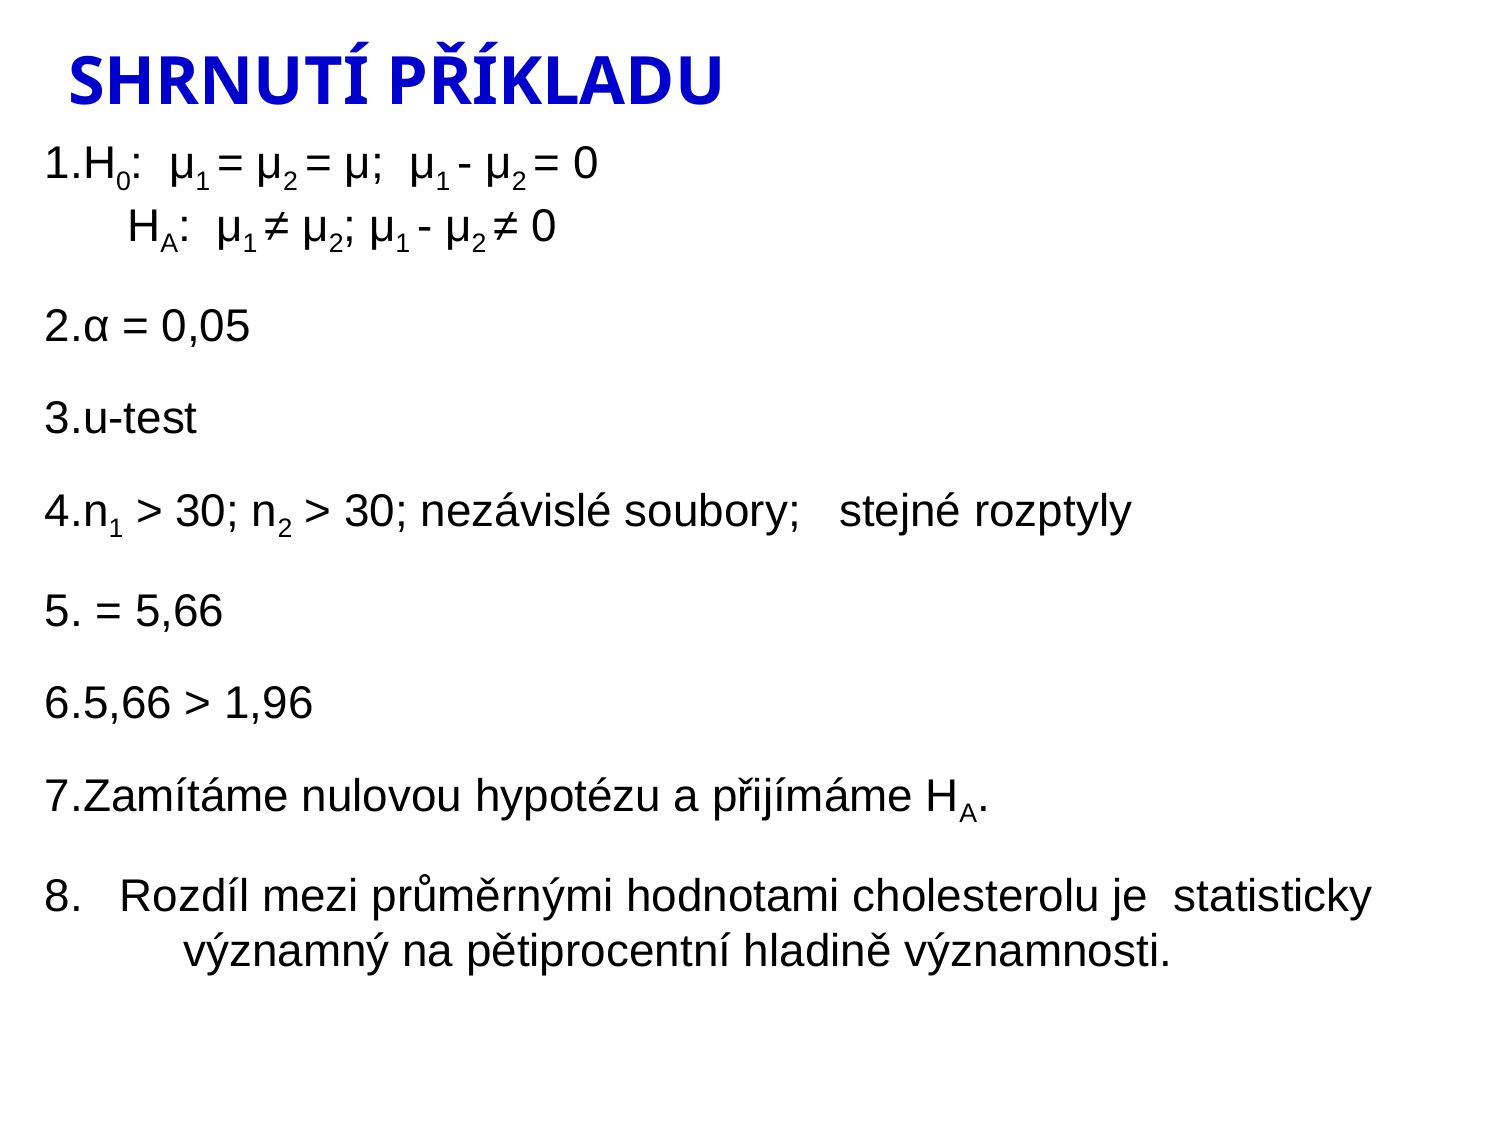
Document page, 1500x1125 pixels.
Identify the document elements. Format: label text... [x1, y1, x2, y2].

title SHRNUTÍ PŘÍKLADU [53, 1, 1404, 172]
